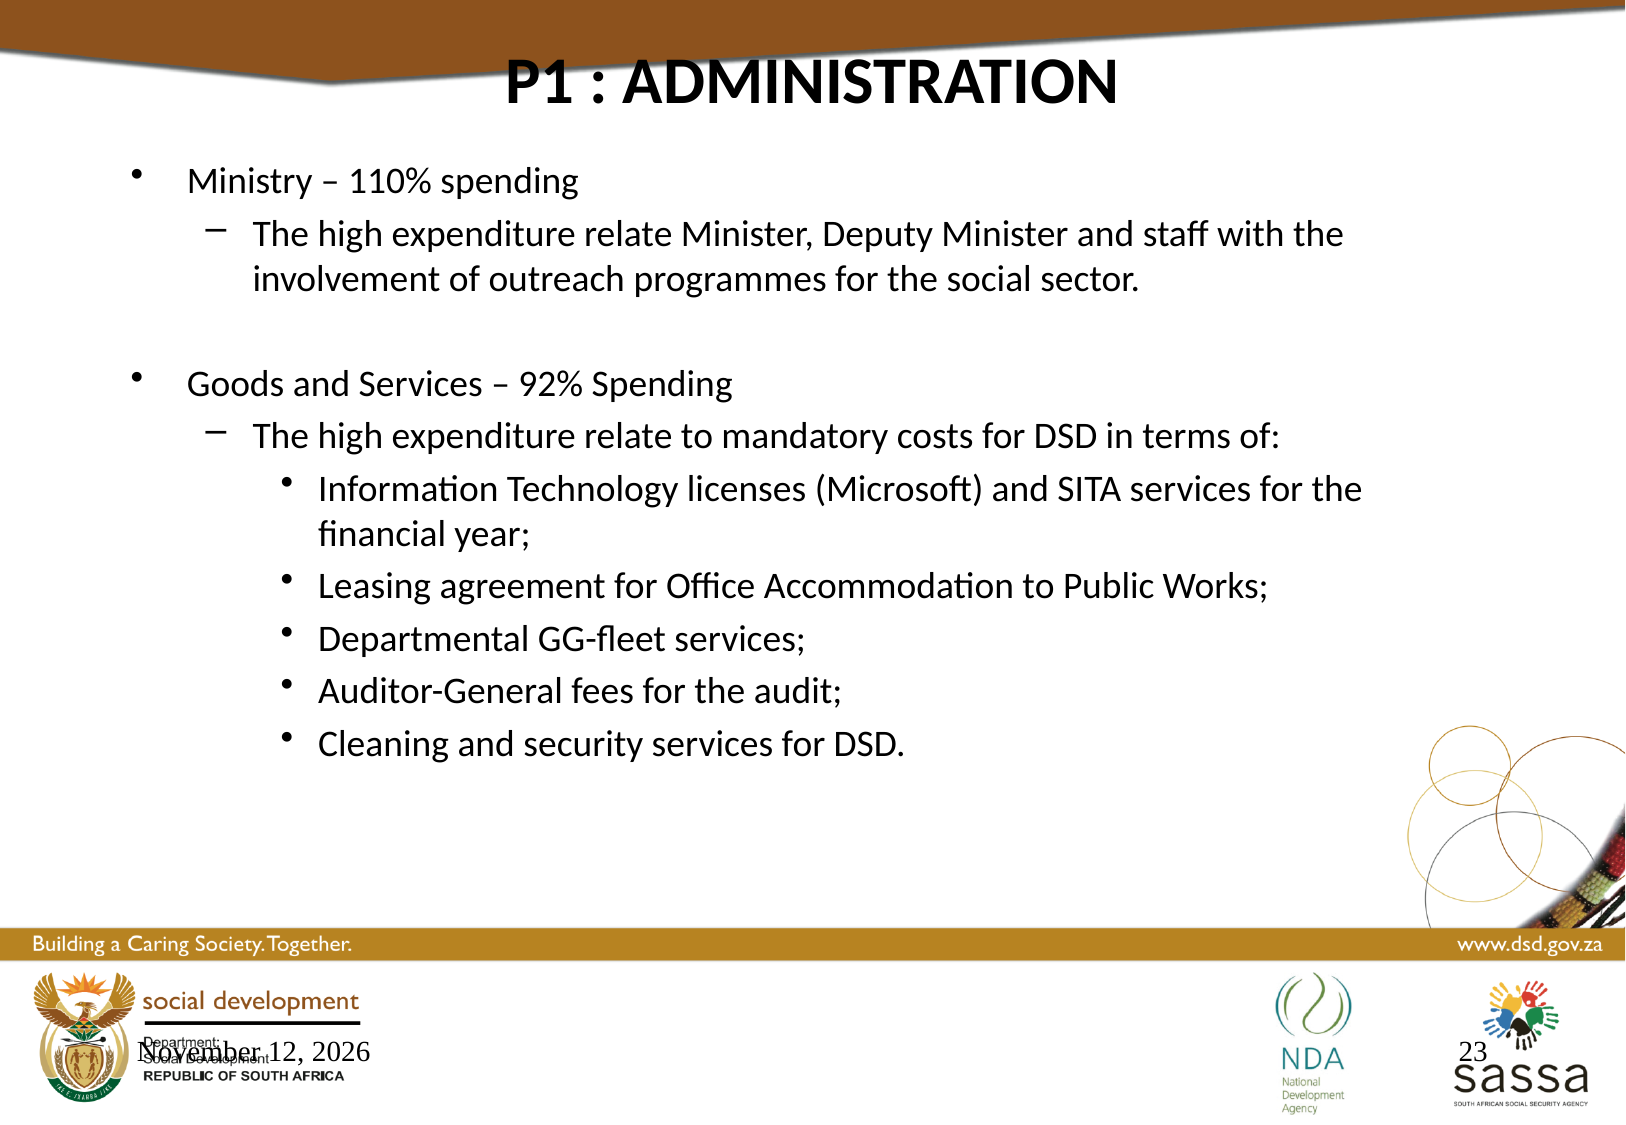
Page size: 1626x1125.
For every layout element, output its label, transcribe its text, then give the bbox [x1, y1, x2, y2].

slide_number 23 [1164, 1025, 1504, 1100]
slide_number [121, 1025, 461, 1100]
picture [0, 0, 1626, 1125]
list Ministry – 110% spending The high expenditure relate Minister, Deputy Minister and staff with the involvement of outreach programmes for the social sector. Goods and Services – 92% Spending The high expenditure relate to mandatory costs for DSD in terms of: Information Technology licenses (Microsoft) and SITA services for the financial year; Leasing agreement for Office Accommodation to Public Works; Departmental GG-fleet services; Auditor-General fees for the audit; Cleaning and security services for DSD. [115, 149, 1498, 882]
text_box P1 : ADMINISTRATION [91, 29, 1534, 125]
